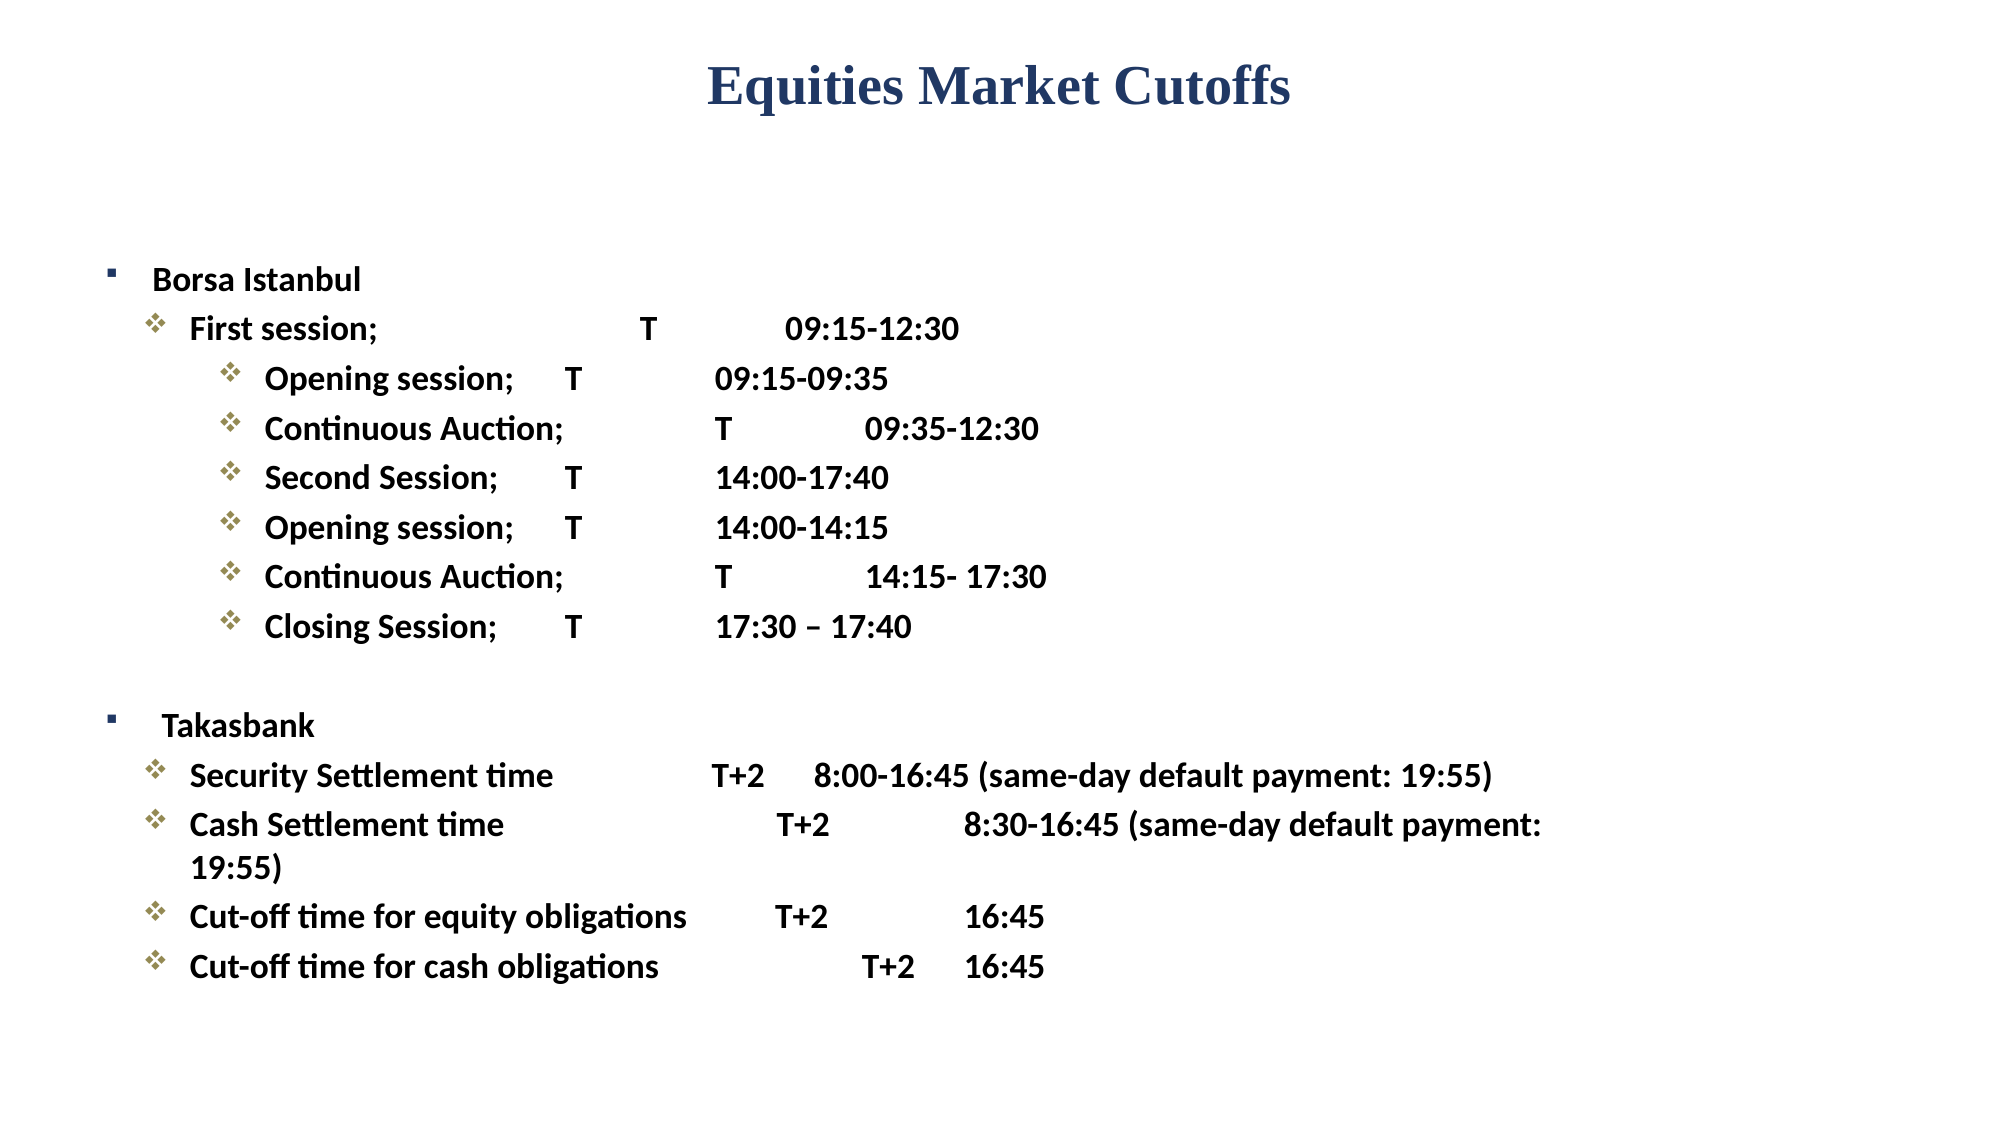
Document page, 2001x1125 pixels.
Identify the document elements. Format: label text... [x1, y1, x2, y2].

text_box Borsa Istanbul First session; T 09:15-12:30 Opening session; T 09:15-09:35 Continuous Auction; T 09:35-12:30 Second Session; T 14:00-17:40 Opening session; T 14:00-14:15 Continuous Auction; T 14:15- 17:30 Closing Session; T 17:30 – 17:40 Takasbank Security Settlement time T+2 8:00-16:45 (same-day default payment: 19:55) Cash Settlement time T+2 8:30-16:45 (same-day default payment: 19:55) Cut-off time for equity obligations T+2 16:45 Cut-off time for cash obligations T+2 16:45 [90, 248, 1650, 1023]
text_box Equities Market Cutoffs [636, 40, 1364, 123]
